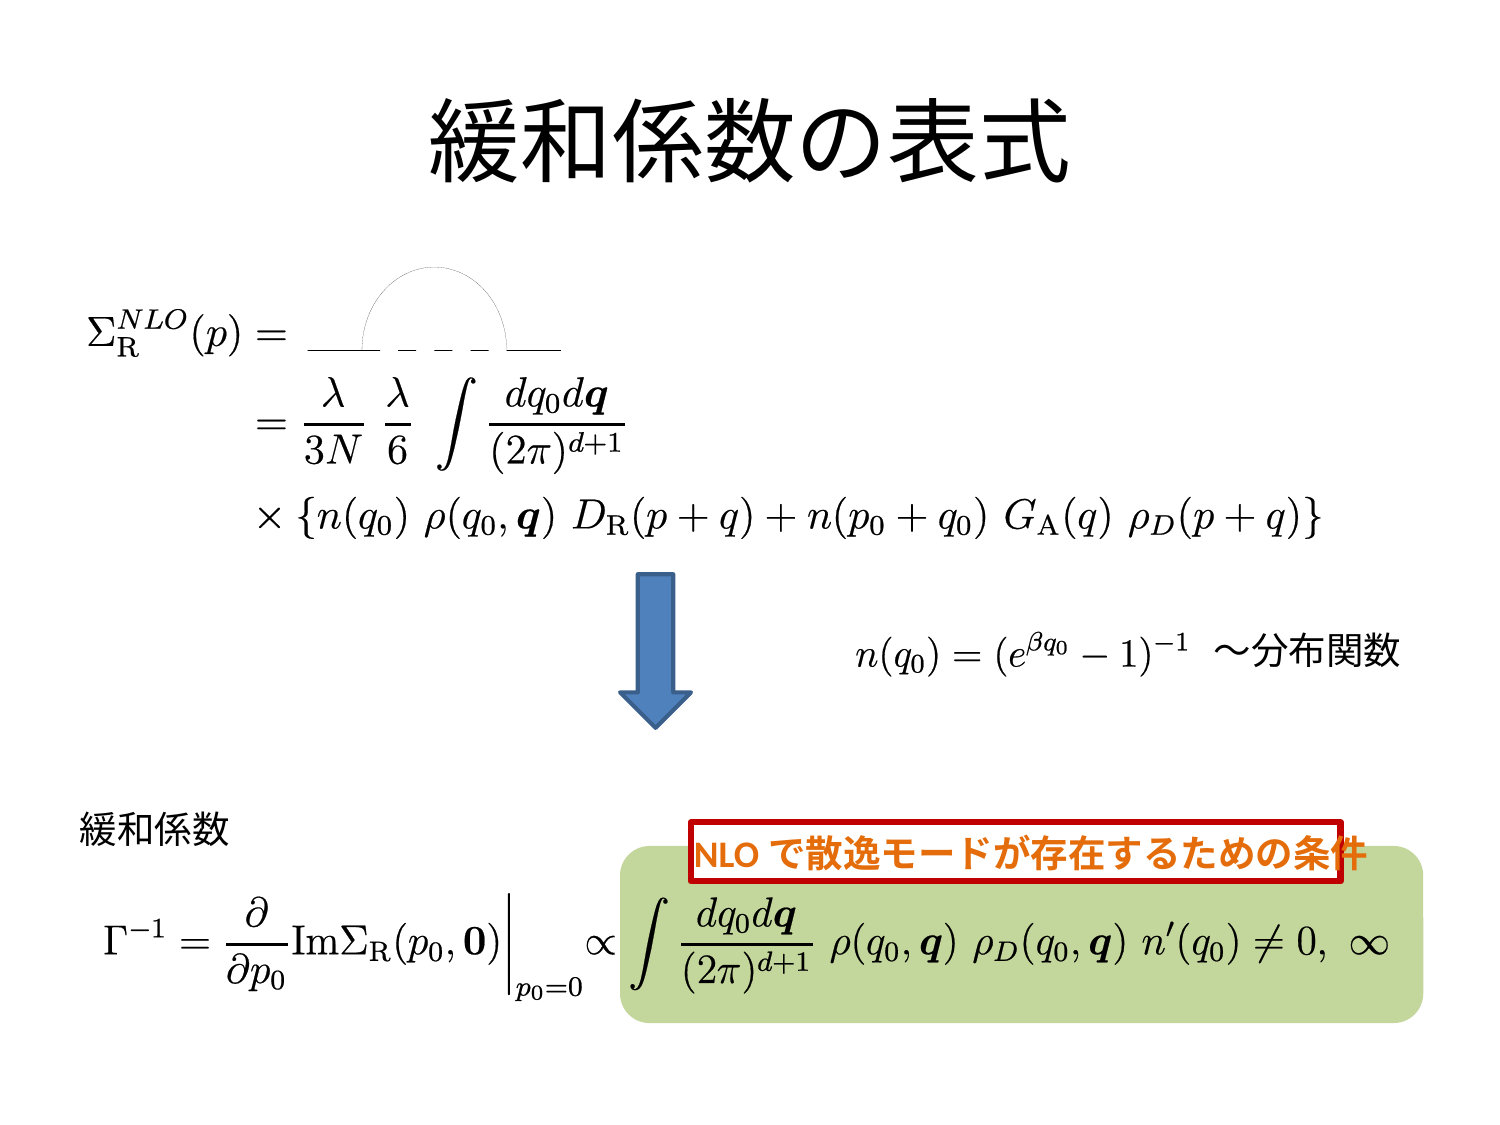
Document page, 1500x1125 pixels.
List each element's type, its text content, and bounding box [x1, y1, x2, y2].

text_box [618, 572, 693, 730]
text_box 緩和係数 [64, 798, 479, 859]
title 緩和係数の表式 [75, 45, 1425, 233]
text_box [88, 266, 1321, 540]
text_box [104, 822, 1424, 1024]
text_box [856, 619, 1448, 681]
